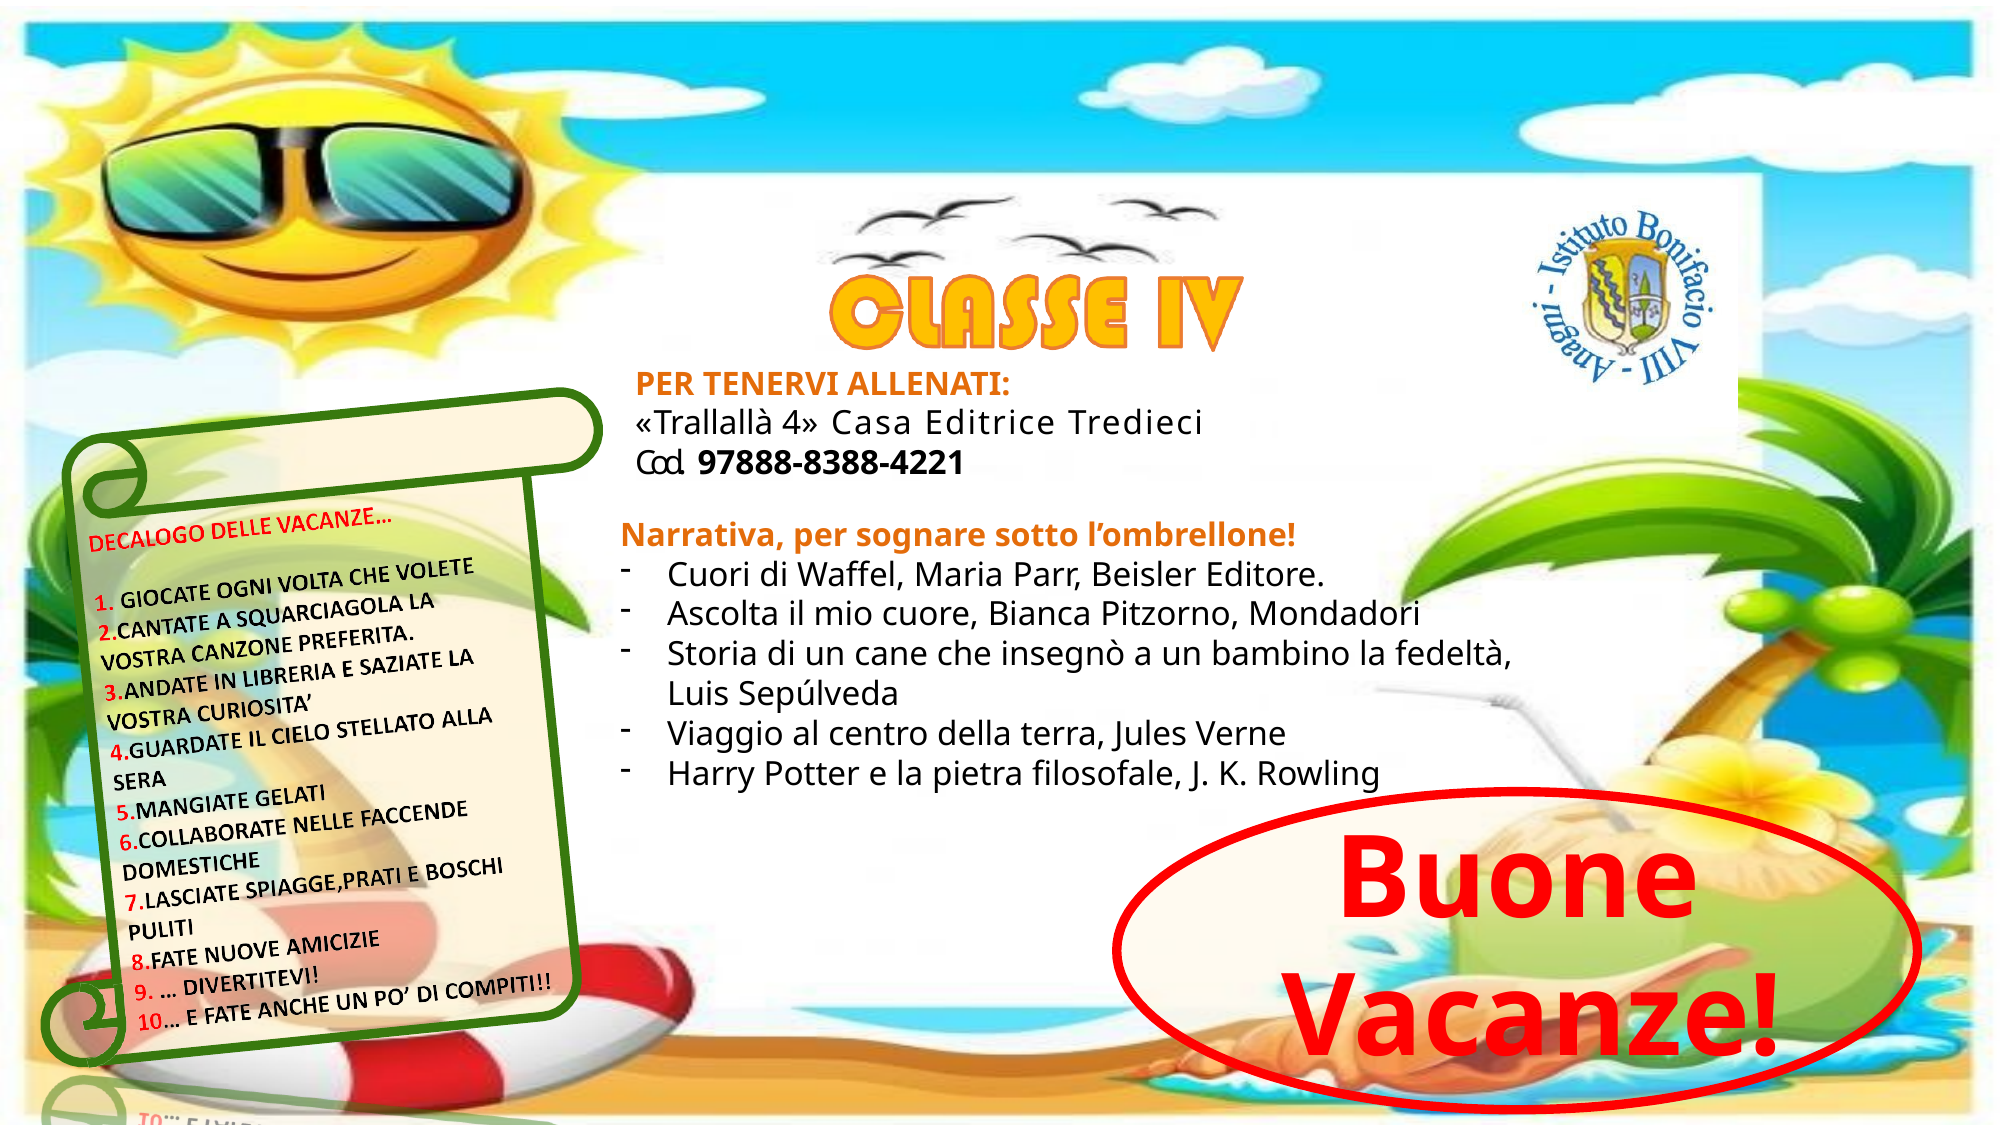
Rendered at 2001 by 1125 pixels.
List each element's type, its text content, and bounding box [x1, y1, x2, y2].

picture [0, 6, 2000, 1125]
text_box PER TENERVI ALLENATI: « Trallallà 4» Casa Editrice Tredieci Cod. 97888-8388-4221 [620, 355, 1686, 489]
text_box Narrativa, per sognare sotto l’ombrellone! Cuori di Waffel, Maria Parr, Beisler Editore. Ascolta il mio cuore, Bianca Pitzorno, Mondadori Storia di un cane che insegnò a un bambino la fedeltà, Luis Sepúlveda Viaggio al centro della terra, Jules Verne Harry Potter e la pietra filosofale, J. K. Rowling [620, 512, 1518, 793]
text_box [1112, 787, 1923, 1115]
